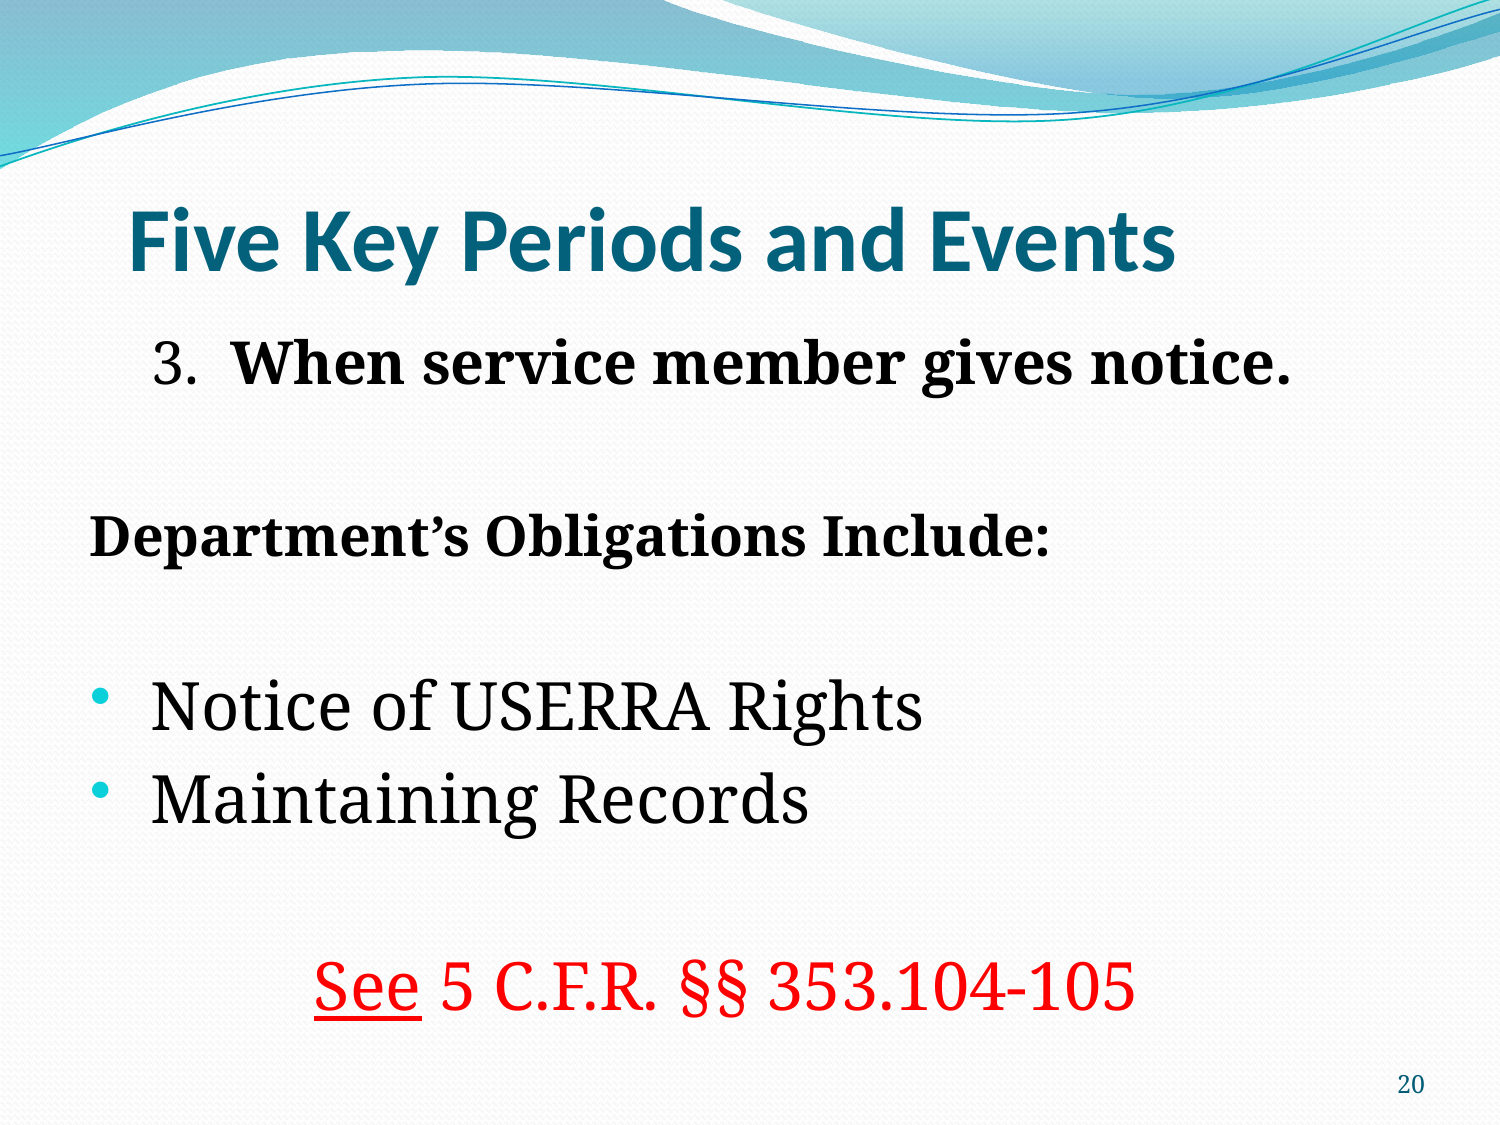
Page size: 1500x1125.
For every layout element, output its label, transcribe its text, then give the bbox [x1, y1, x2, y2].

list 3. When service member gives notice. Department’s Obligations Include: Notice of USERRA Rights Maintaining Records See 5 C.F.R. §§ 353.104-105 [75, 317, 1425, 1038]
slide_number 20 [1299, 1042, 1425, 1103]
title Five Key Periods and Events [87, 115, 1425, 317]
